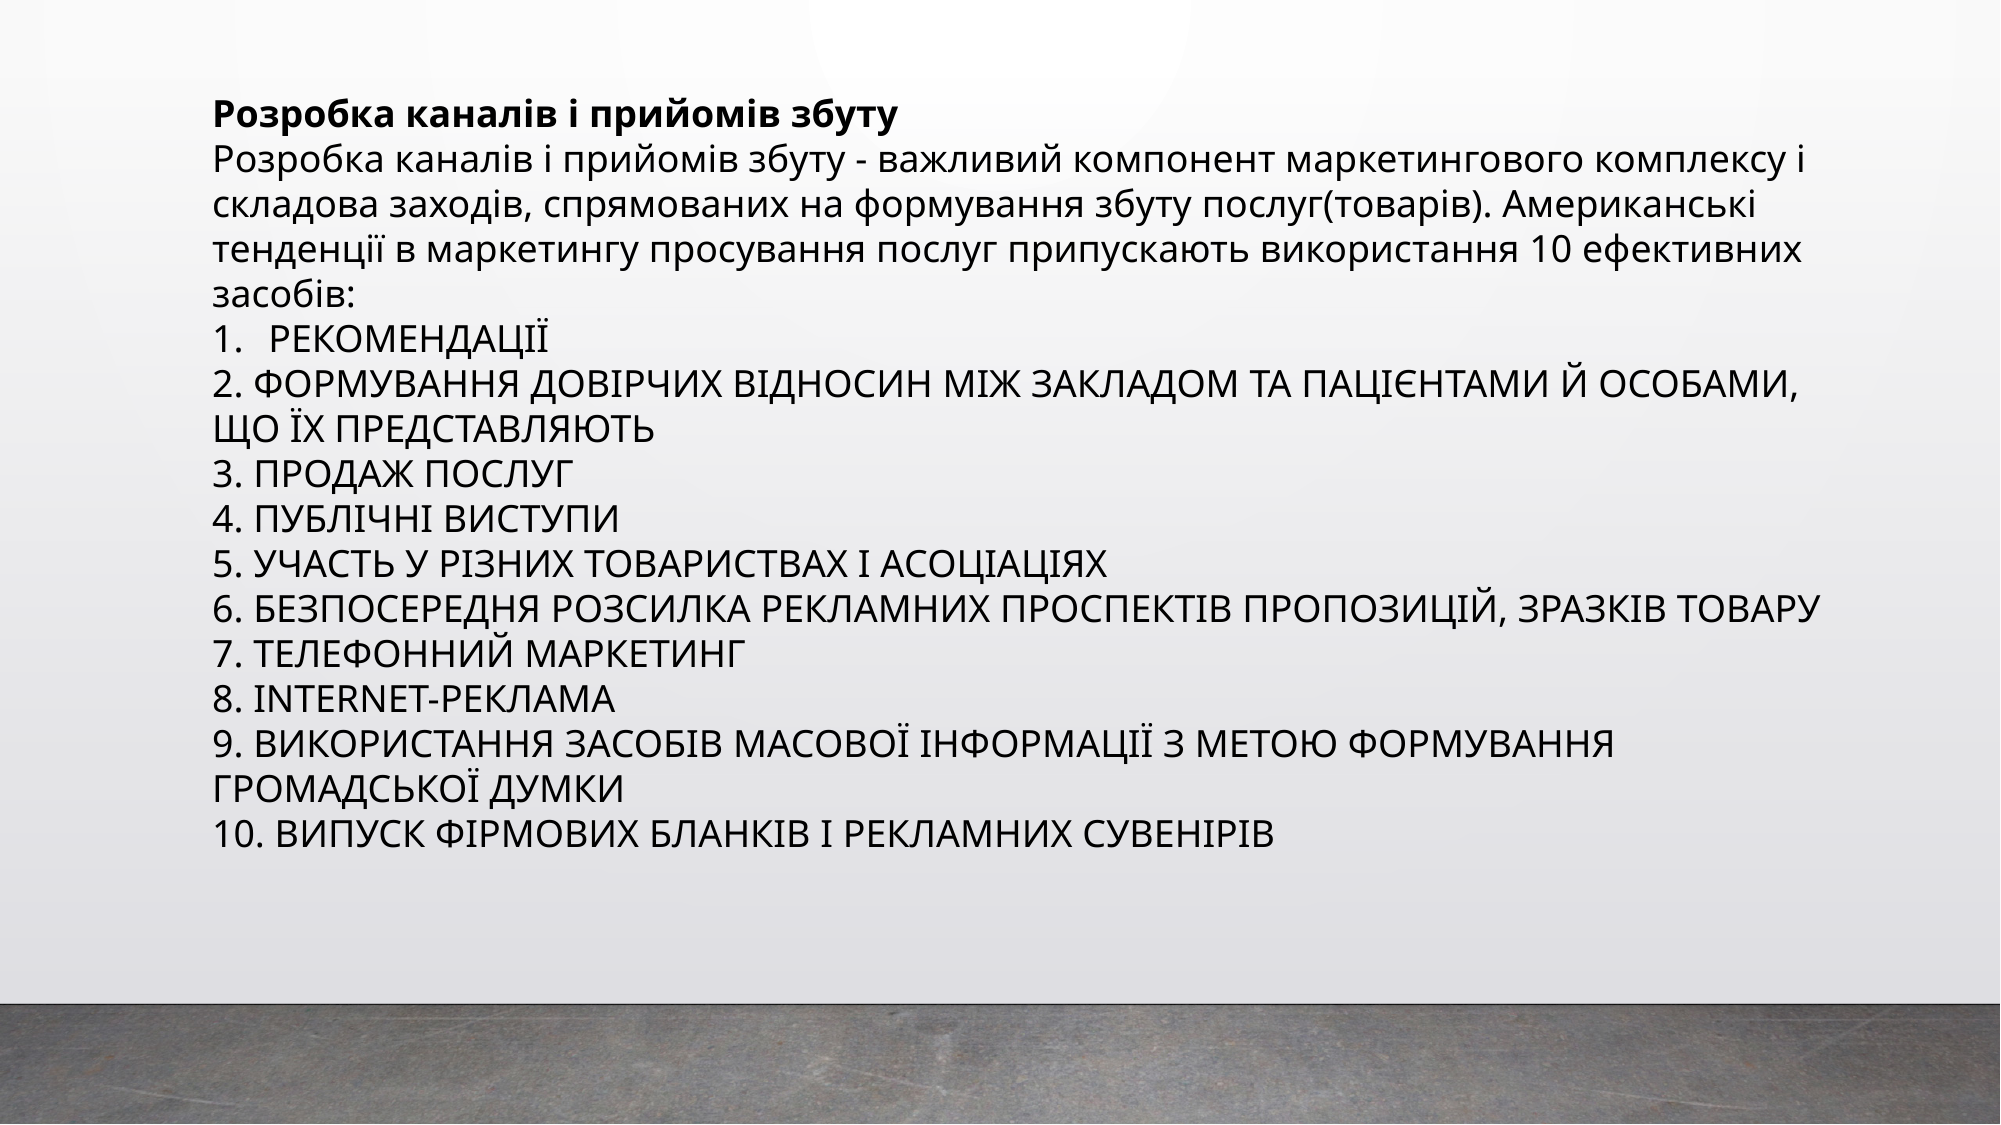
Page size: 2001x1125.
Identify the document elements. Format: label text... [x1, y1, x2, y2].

picture [0, 1004, 2000, 1124]
text_box Розробка каналів і прийомів збуту Розробка каналів і прийомів збуту - важливий компонент маркетингового комплексу і складова заходів, спрямованих на формування збуту послуг(товарів). Американські тенденції в маркетингу просування послуг припускають використання 10 ефективних засобів: РЕКОМЕНДАЦІЇ 2. ФОРМУВАННЯ ДОВІРЧИХ ВІДНОСИН МІЖ ЗАКЛАДОМ ТА ПАЦІЄНТАМИ Й ОСОБАМИ, ЩО ЇХ ПРЕДСТАВЛЯЮТЬ 3. ПРОДАЖ ПОСЛУГ 4. ПУБЛІЧНІ ВИСТУПИ 5. УЧАСТЬ У РІЗНИХ ТОВАРИСТВАХ І АСОЦІАЦІЯХ 6. БЕЗПОСЕРЕДНЯ РОЗСИЛКА РЕКЛАМНИХ ПРОСПЕКТІВ ПРОПОЗИЦІЙ, ЗРАЗКІВ ТОВАРУ 7. ТЕЛЕФОННИЙ МАРКЕТИНГ 8. INTERNET-РЕКЛАМА 9. ВИКОРИСТАННЯ ЗАСОБІВ МАСОВОЇ ІНФОРМАЦІЇ З МЕТОЮ ФОРМУВАННЯ ГРОМАДСЬКОЇ ДУМКИ 10. ВИПУСК ФІРМОВИХ БЛАНКІВ І РЕКЛАМНИХ СУВЕНІРІВ [197, 82, 1892, 863]
